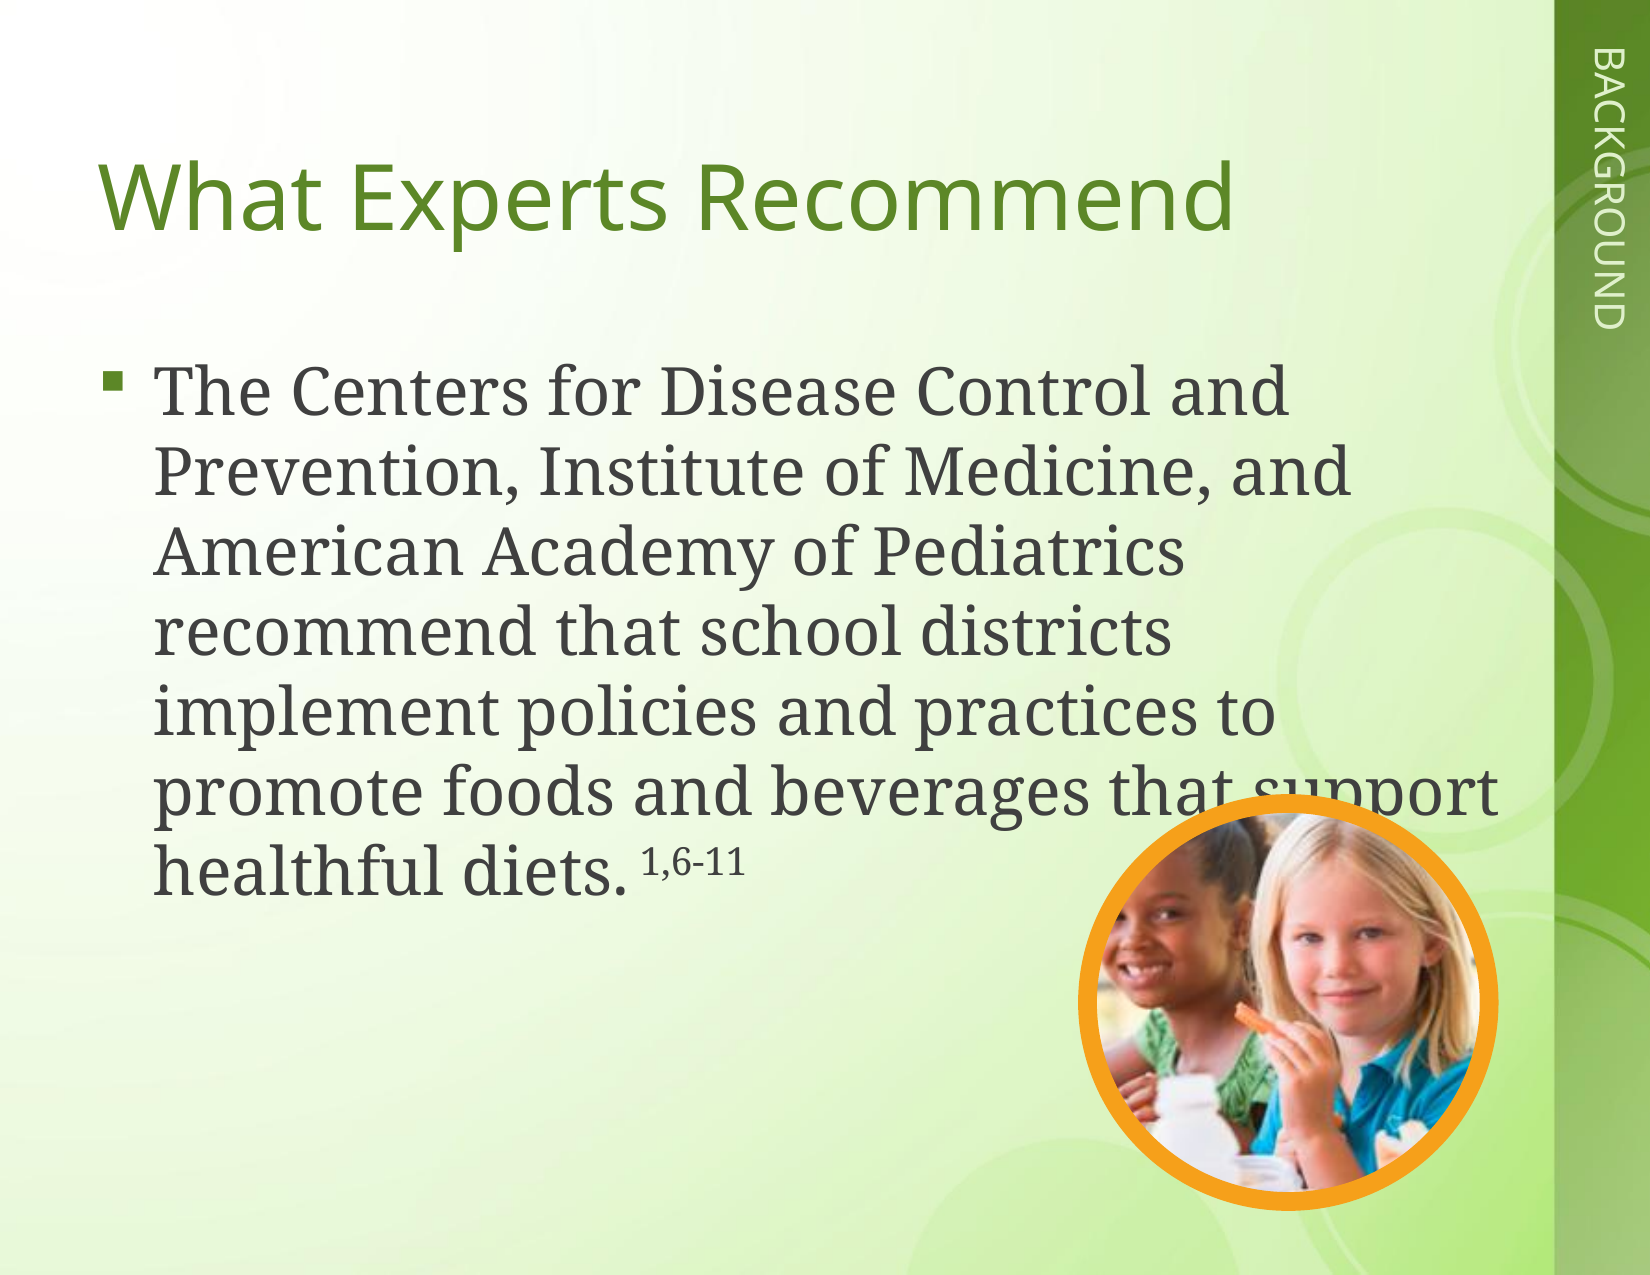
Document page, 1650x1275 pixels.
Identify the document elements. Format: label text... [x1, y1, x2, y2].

picture [0, 0, 1650, 1275]
list The Centers for Disease Control and Prevention, Institute of Medicine, and American Academy of Pediatrics recommend that school districts implement policies and practices to promote foods and beverages that support healthful diets. 1,6-11 [82, 341, 1518, 1026]
title What Experts Recommend [82, 87, 1518, 300]
